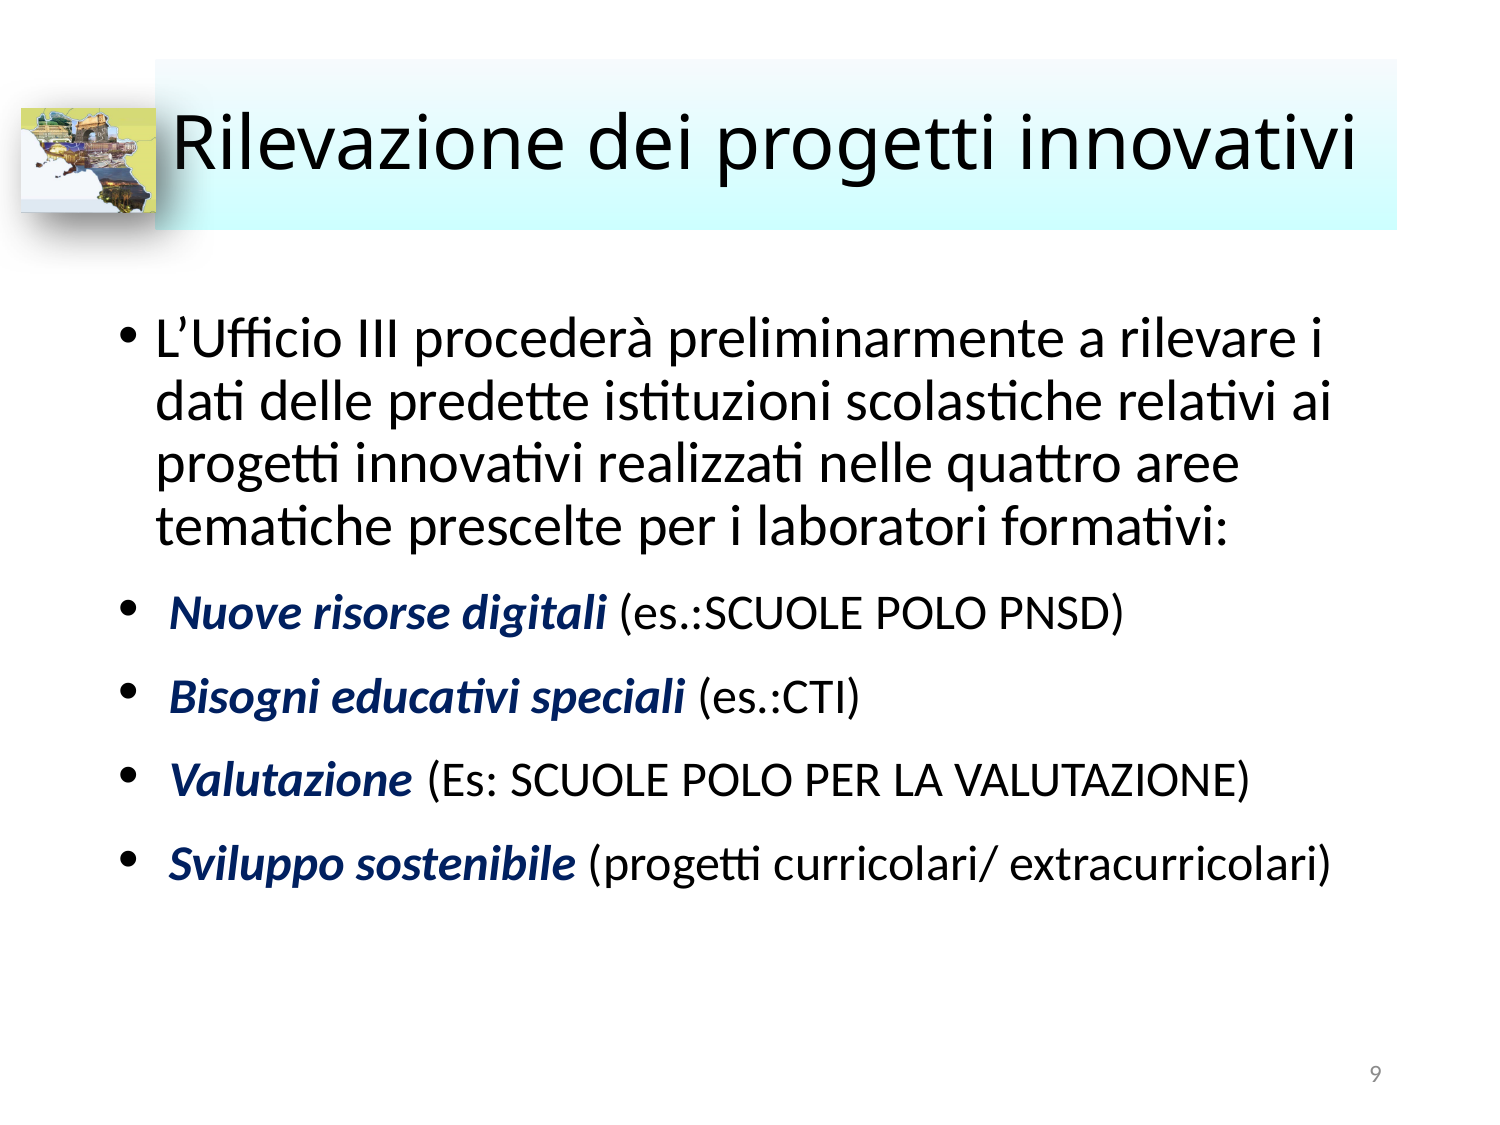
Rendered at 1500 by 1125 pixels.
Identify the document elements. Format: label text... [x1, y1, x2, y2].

picture [21, 108, 156, 214]
title Rilevazione dei progetti innovativi [155, 59, 1397, 230]
list L’Ufficio III procederà preliminarmente a rilevare i dati delle predette istituzioni scolastiche relativi ai progetti innovativi realizzati nelle quattro aree tematiche prescelte per i laboratori formativi: Nuove risorse digitali (es.:SCUOLE POLO PNSD) Bisogni educativi speciali (es.:CTI) Valutazione (Es: SCUOLE POLO PER LA VALUTAZIONE) Sviluppo sostenibile (progetti curricolari/ extracurricolari) [103, 299, 1397, 1014]
slide_number 9 [1059, 1042, 1397, 1103]
